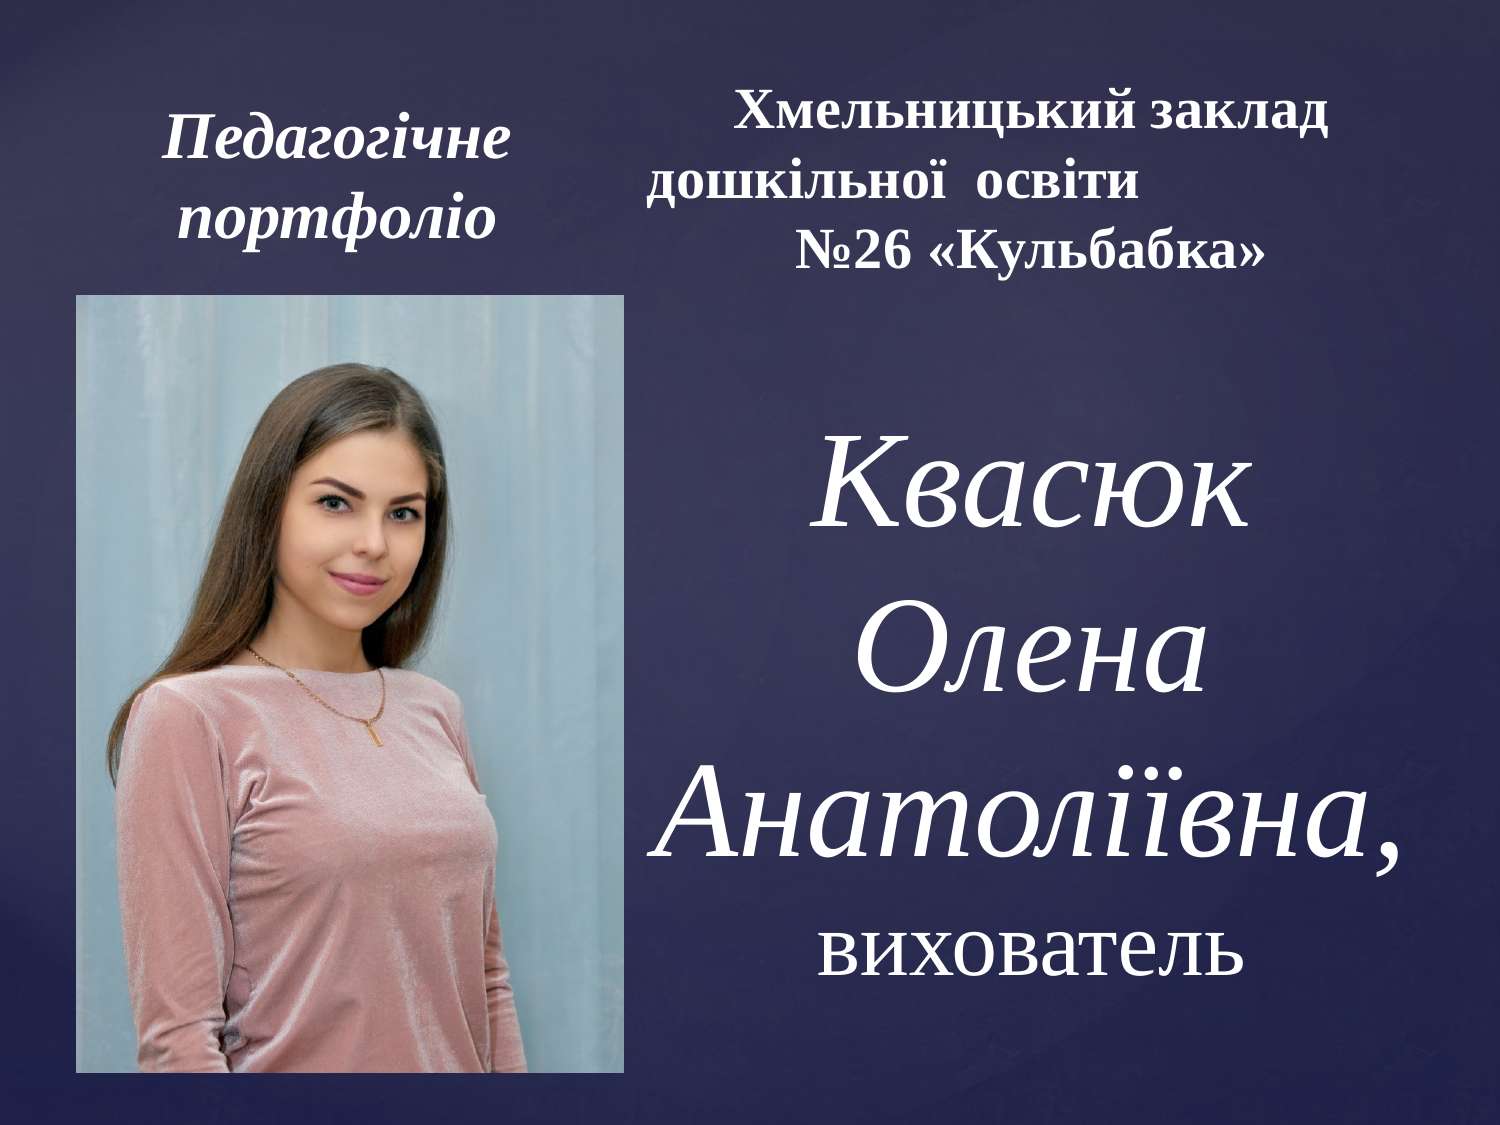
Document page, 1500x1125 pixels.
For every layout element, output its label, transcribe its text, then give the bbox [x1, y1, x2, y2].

title Педагогічне портфоліо [51, 0, 624, 260]
picture [76, 295, 625, 1074]
subtitle Хмельницький заклад дошкільної освіти №26 «Кульбабка» Квасюк Олена Анатоліївна, вихователь [623, 78, 1439, 823]
